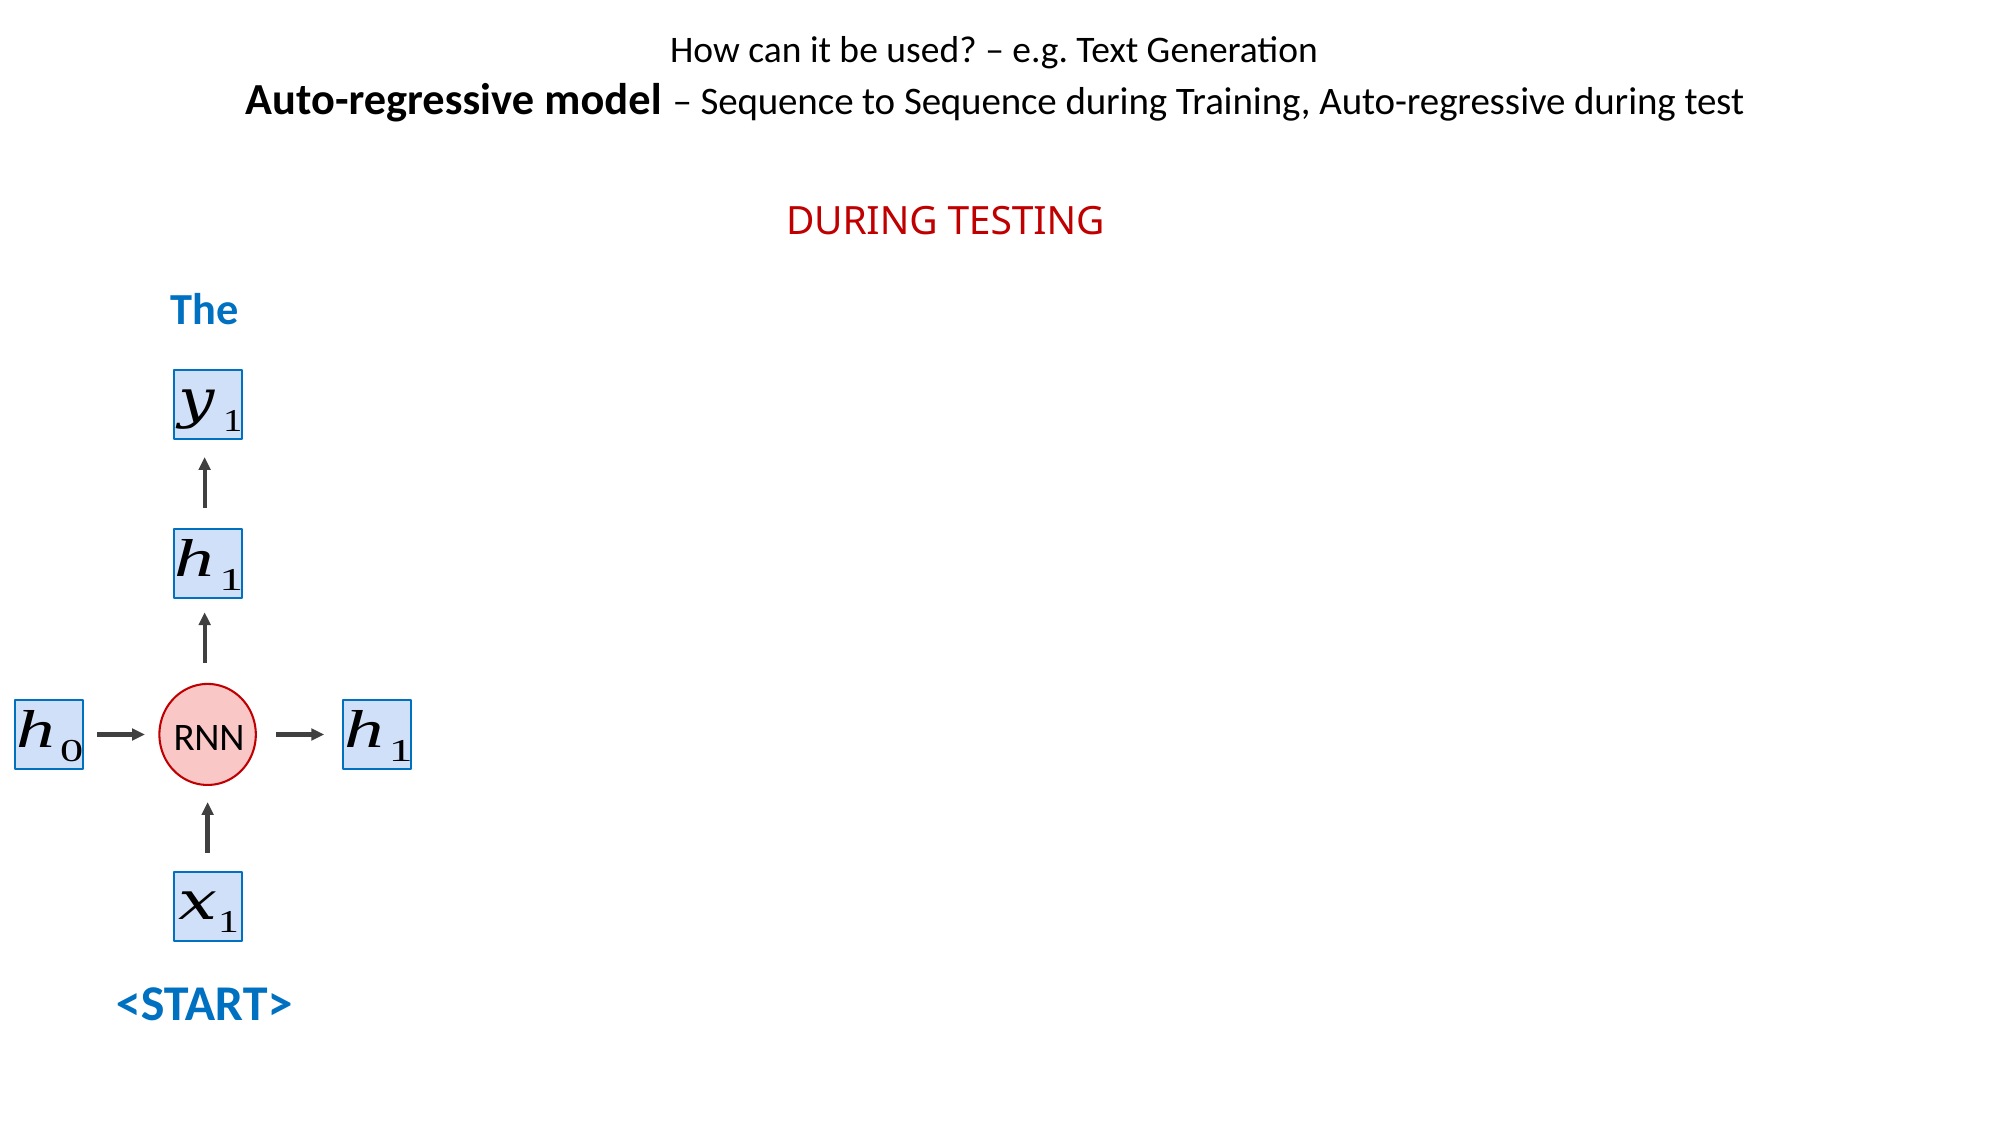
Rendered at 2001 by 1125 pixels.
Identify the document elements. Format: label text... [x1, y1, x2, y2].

text_box <START> [100, 962, 308, 1038]
text_box DURING TESTING [771, 188, 1120, 250]
text_box How can it be used? – e.g. Text Generation Auto-regressive model – Sequence to Sequence during Training, Auto-regressive during test [0, 25, 2000, 153]
text_box RNN [159, 683, 256, 785]
text_box The [155, 272, 254, 341]
